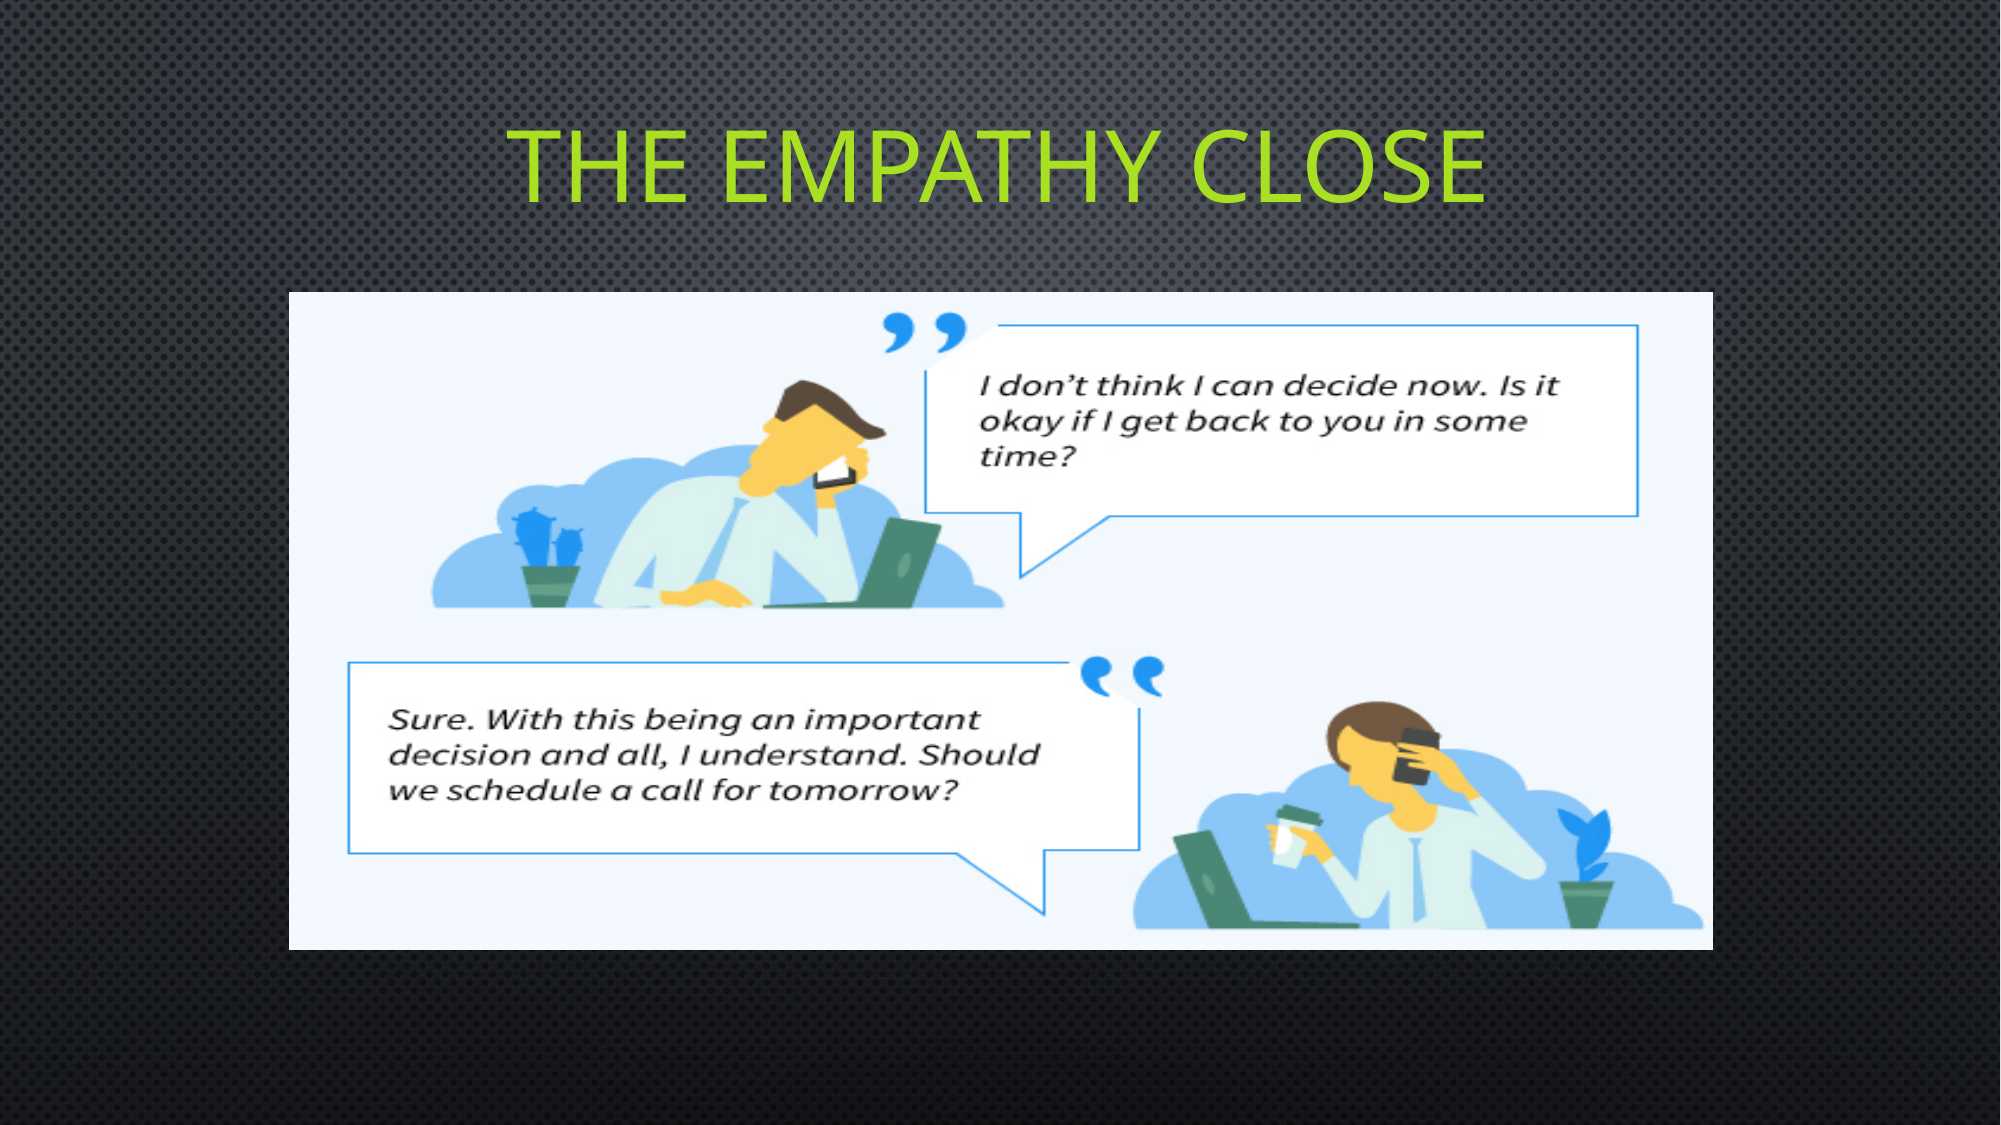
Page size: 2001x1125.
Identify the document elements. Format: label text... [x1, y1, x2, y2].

title The empathy close [287, 81, 1711, 231]
picture [289, 292, 1713, 951]
